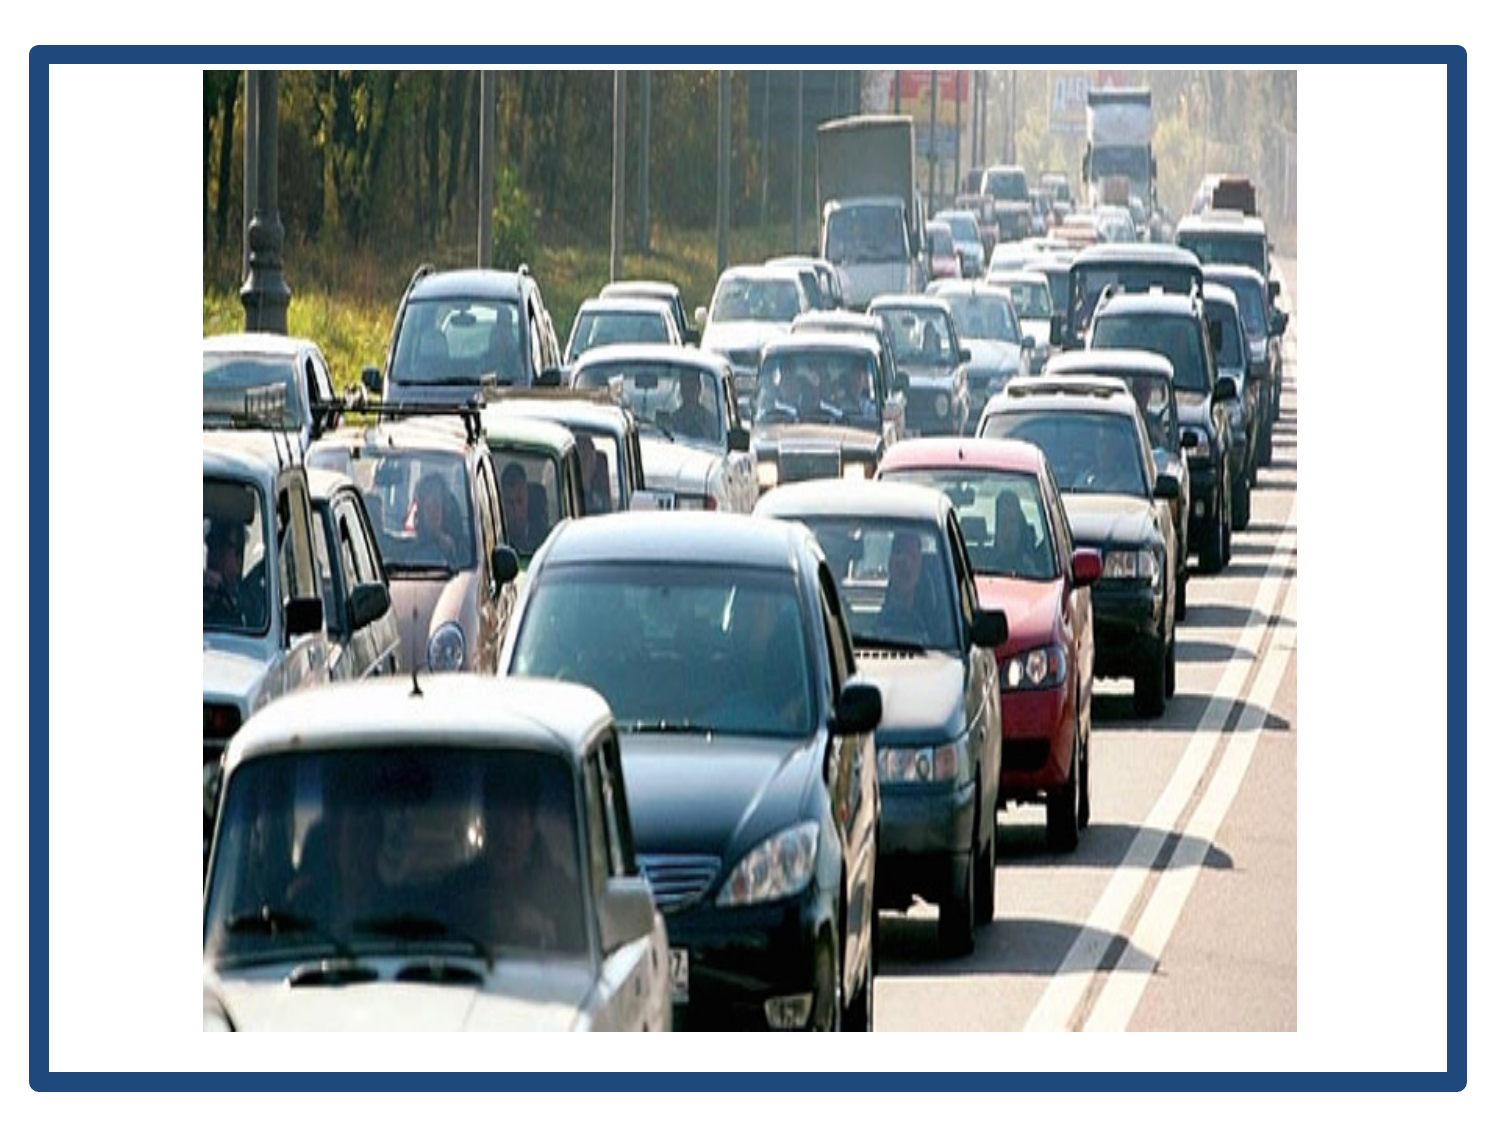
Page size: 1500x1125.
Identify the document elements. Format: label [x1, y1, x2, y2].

list [202, 70, 1298, 1032]
text_box [37, 52, 1459, 1084]
